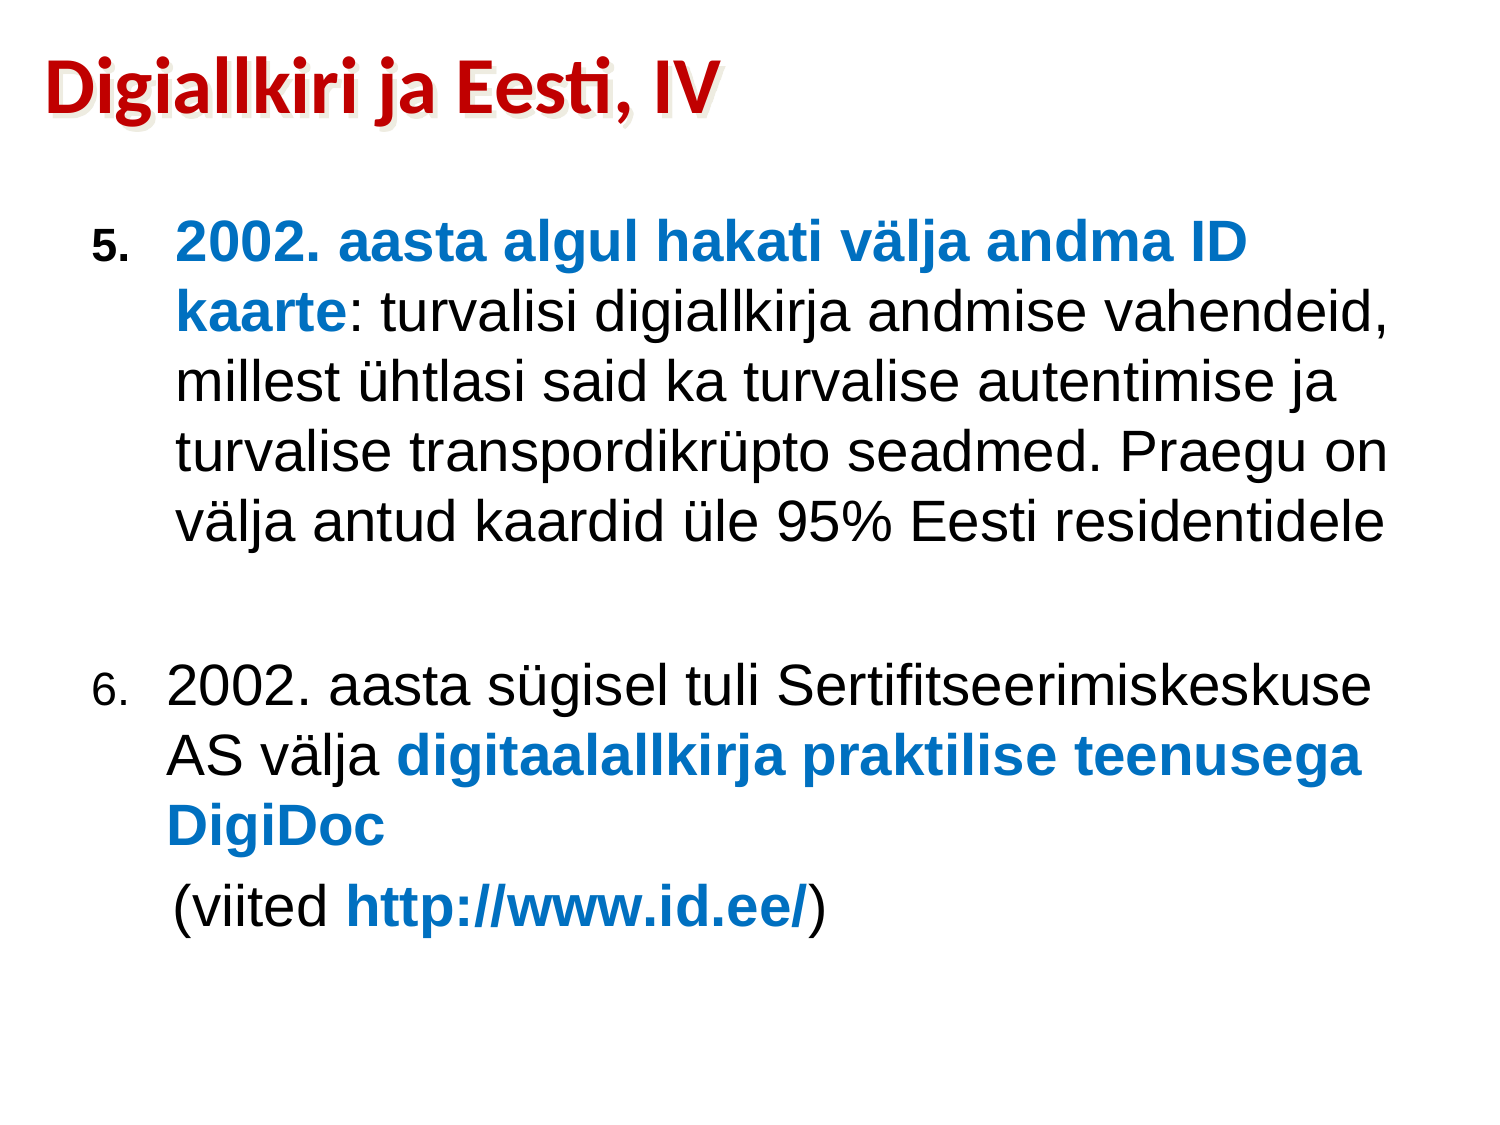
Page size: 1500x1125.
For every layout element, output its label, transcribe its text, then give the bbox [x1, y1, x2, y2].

title Digiallkiri ja Eesti, IV [29, 24, 1463, 138]
text_box 2002. aasta algul hakati välja andma ID kaarte: turvalisi digiallkirja andmise vahendeid, millest ühtlasi said ka turvalise autentimise ja turvalise transpordikrüpto seadmed. Praegu on välja antud kaardid üle 95% Eesti residentidele 2002. aasta sügisel tuli Sertifitseerimiskeskuse AS välja digitaalallkirja praktilise teenusega DigiDoc (viited http://www.id.ee/) [76, 196, 1425, 1045]
